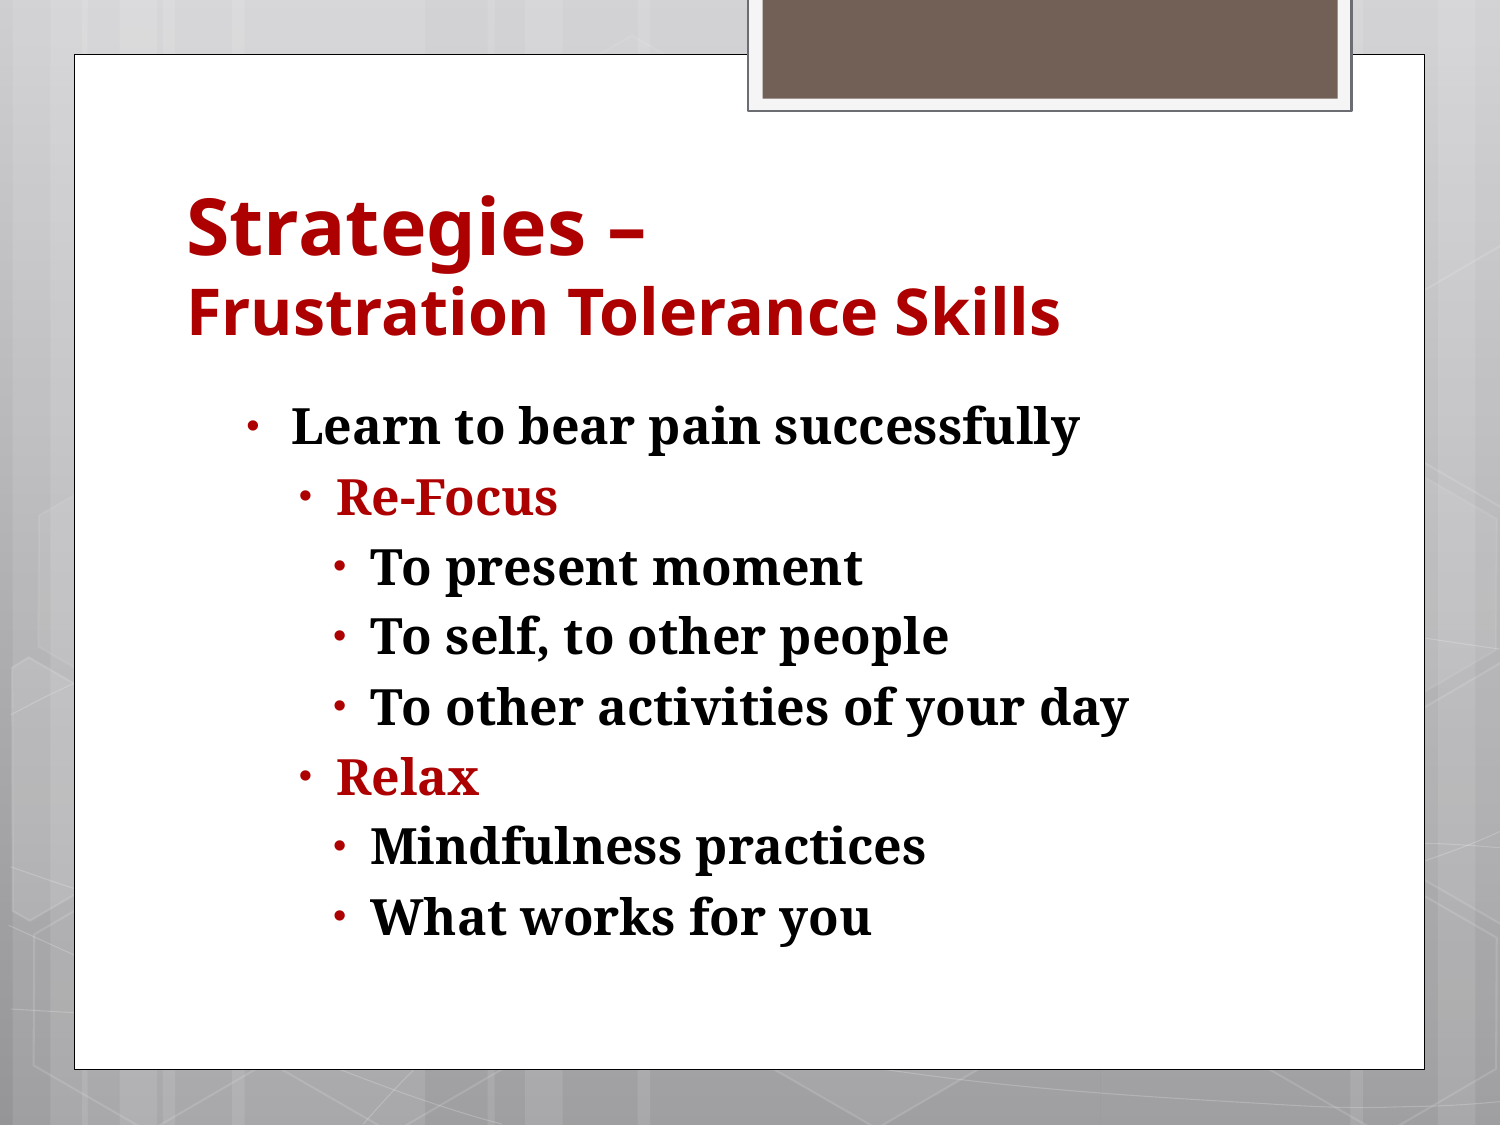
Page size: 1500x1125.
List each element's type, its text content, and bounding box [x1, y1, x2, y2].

title Strategies – Frustration Tolerance Skills [171, 168, 1324, 357]
list Learn to bear pain successfully Re-Focus To present moment To self, to other people To other activities of your day Relax Mindfulness practices What works for you [171, 387, 1283, 963]
